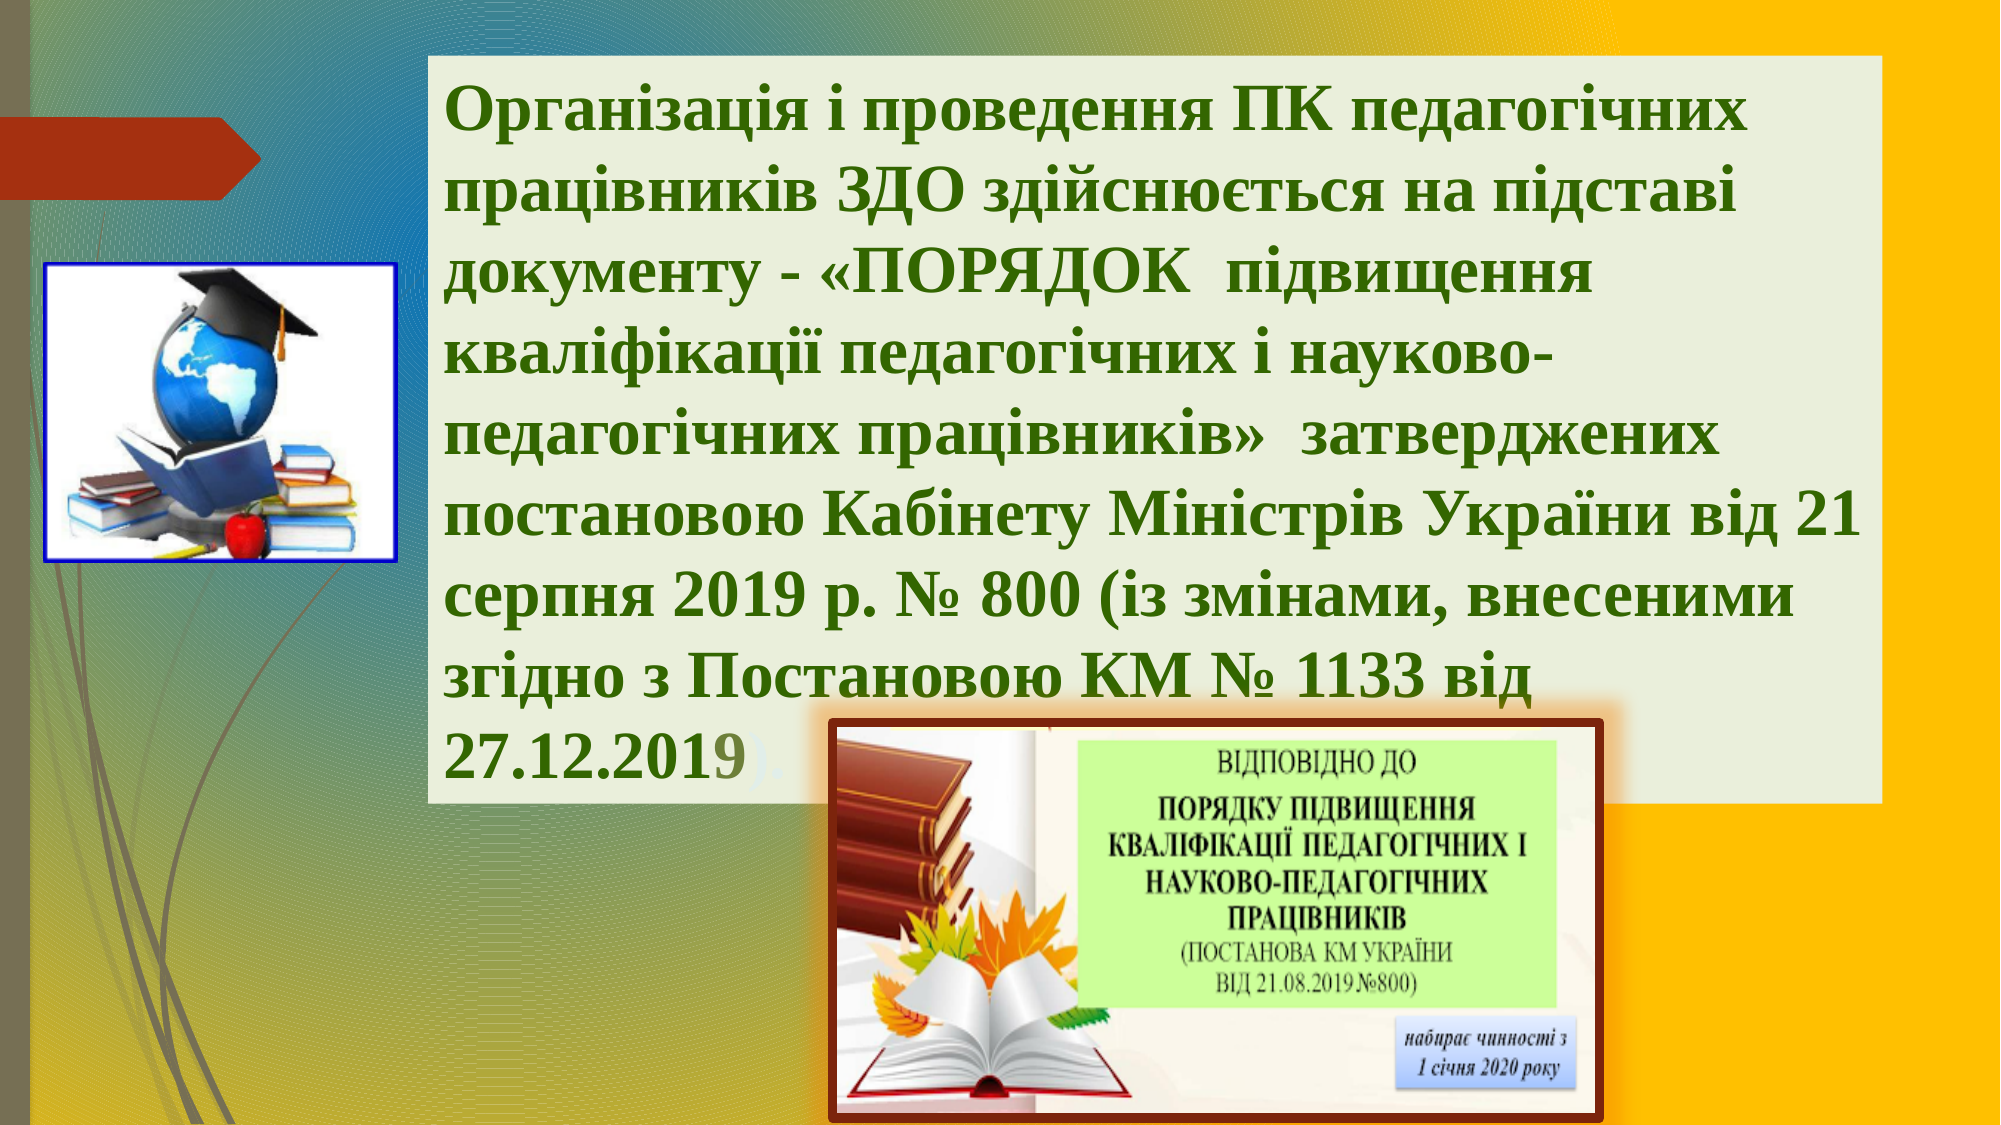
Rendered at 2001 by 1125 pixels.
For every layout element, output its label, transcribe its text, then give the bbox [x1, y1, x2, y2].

picture [43, 262, 398, 563]
title Організація і проведення ПК педагогічних працівників ЗДО здійснюється на підставі документу - «ПОРЯДОК підвищення кваліфікації педагогічних і науково-педагогічних працівників» затверджених постановою Кабінету Міністрів України від 21 серпня 2019 р. № 800 (із змінами, внесеними згідно з Постановою КМ № 1133 від 27.12.2019). [428, 55, 1883, 804]
picture [836, 727, 1596, 1114]
